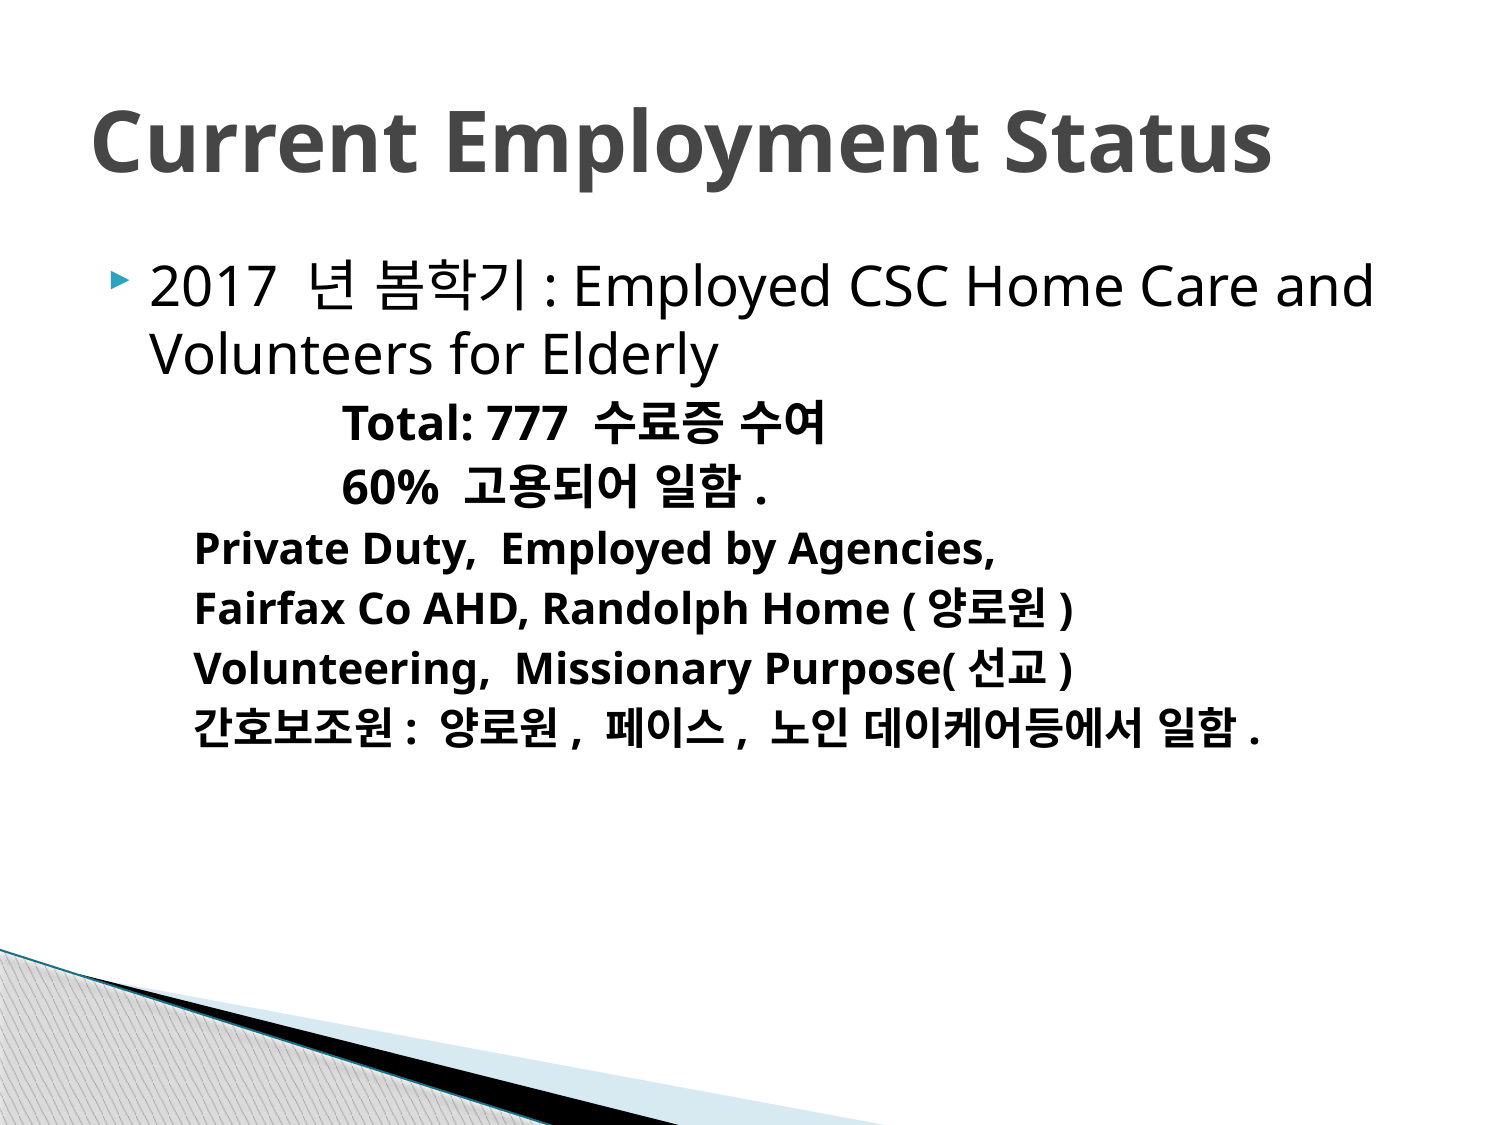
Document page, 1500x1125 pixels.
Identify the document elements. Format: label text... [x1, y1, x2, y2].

title Current Employment Status [75, 45, 1425, 233]
list 2017 년 봄학기: Employed CSC Home Care and Volunteers for Elderly Total: 777 수료증 수여 60% 고용되어 일함. Private Duty, Employed by Agencies, Fairfax Co AHD, Randolph Home (양로원) Volunteering, Missionary Purpose(선교) 간호보조원: 양로원, 페이스, 노인 데이케어등에서 일함. [75, 243, 1425, 986]
